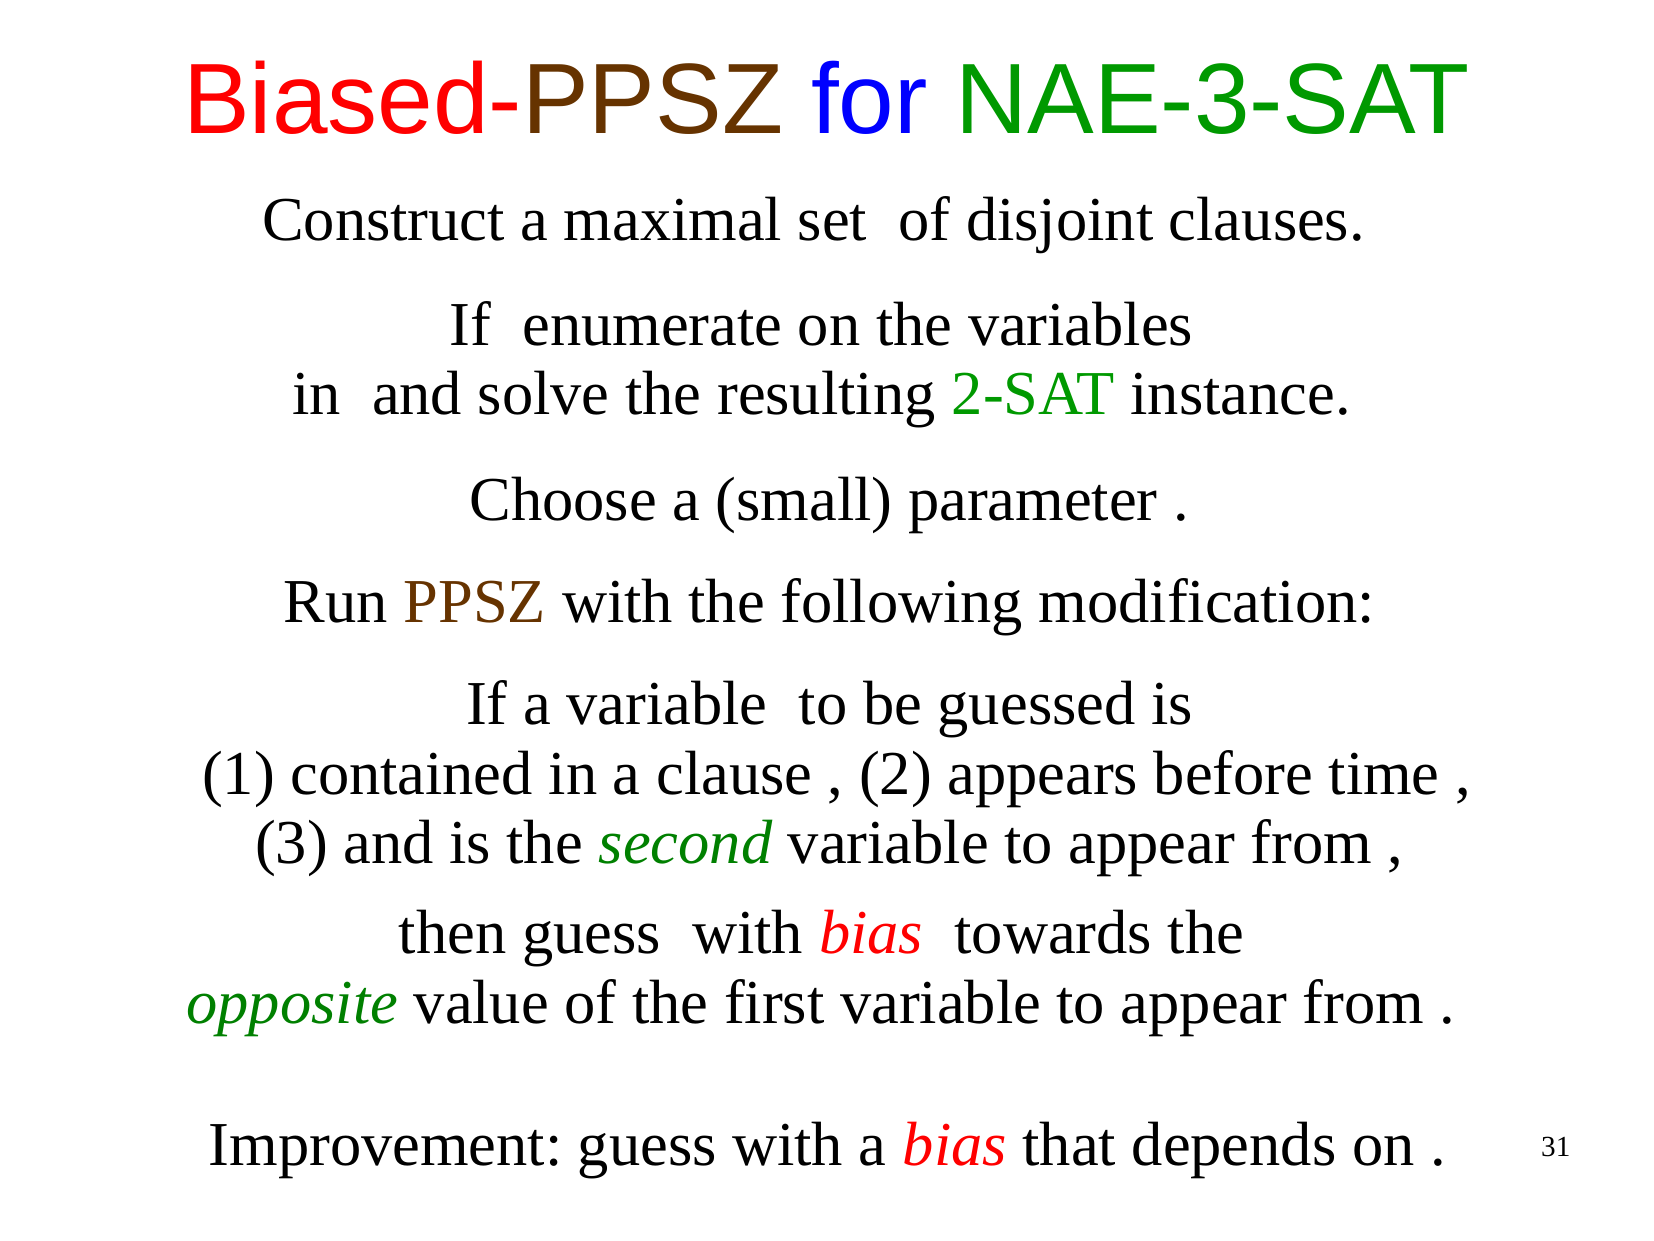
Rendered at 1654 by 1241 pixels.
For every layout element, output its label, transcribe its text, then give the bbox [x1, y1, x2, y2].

text_box Biased-PPSZ for NAE-3-SAT [0, 27, 1654, 173]
text_box Run PPSZ with the following modification: [2, 559, 1654, 644]
slide_number 31 [1185, 1129, 1571, 1216]
